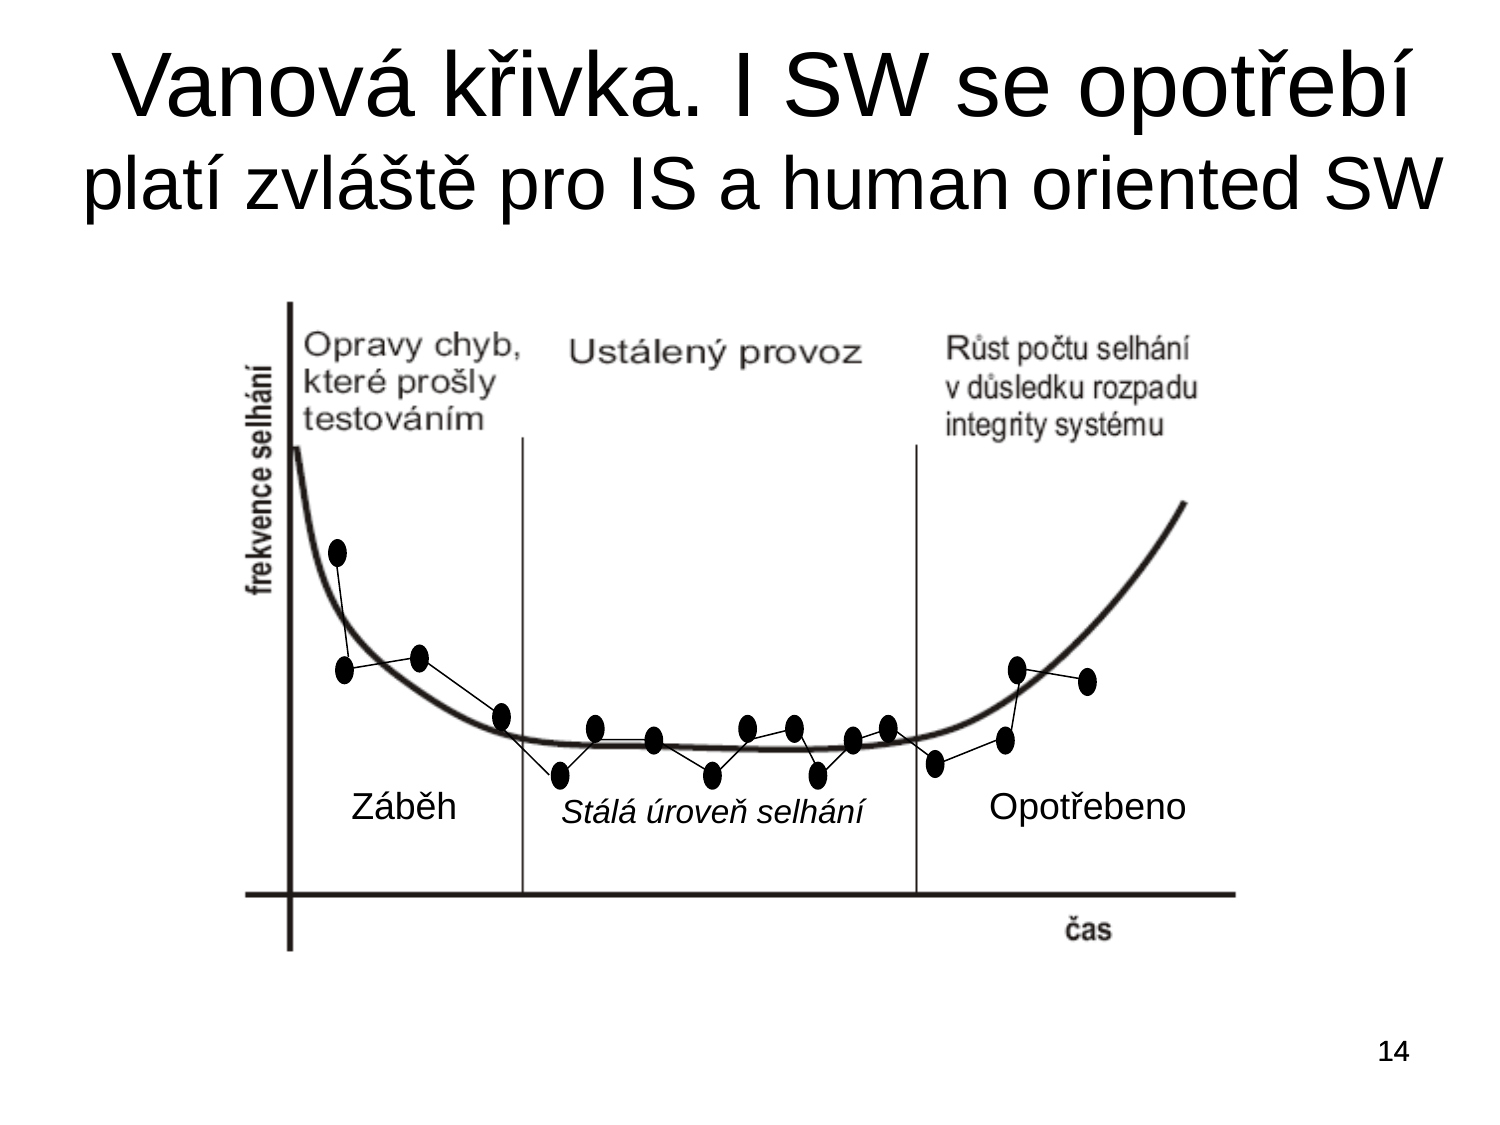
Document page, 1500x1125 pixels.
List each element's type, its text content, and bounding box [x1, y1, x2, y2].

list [206, 266, 1270, 1001]
title Vanová křivka. I SW se opotřebí platí zvláště pro IS a human oriented SW [26, 30, 1500, 219]
text_box 14 [1074, 1024, 1425, 1103]
